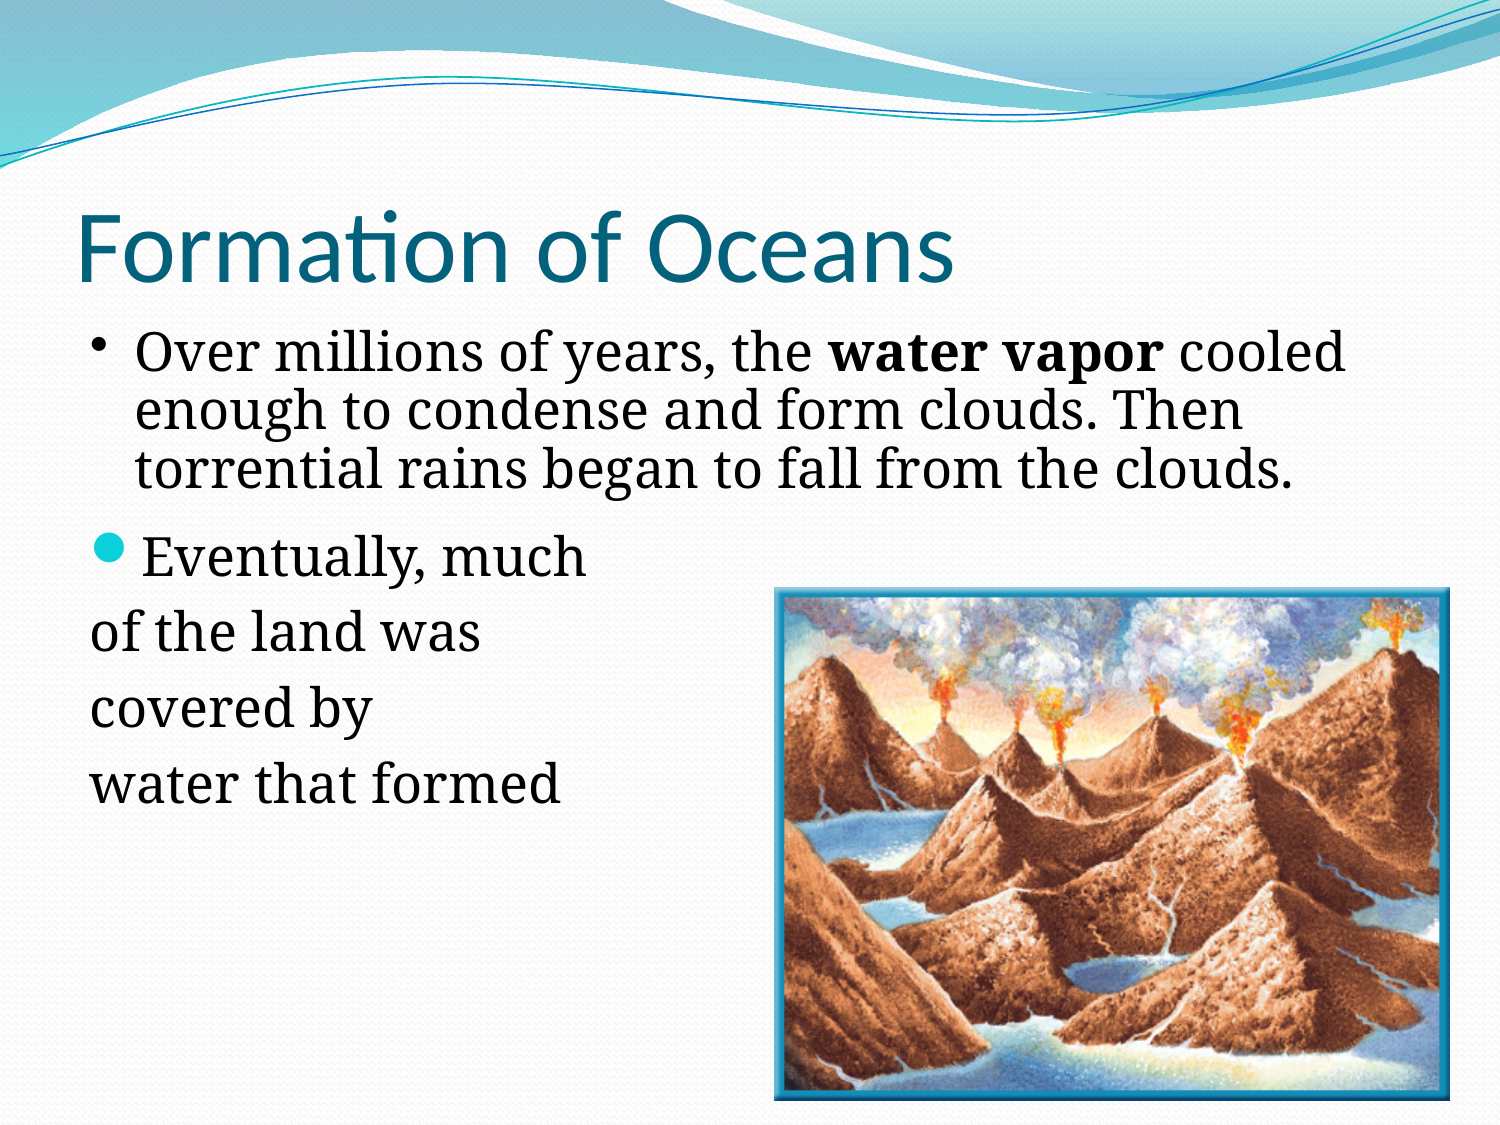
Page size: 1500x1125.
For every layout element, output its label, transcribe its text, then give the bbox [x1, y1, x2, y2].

picture [774, 587, 1451, 1101]
title Formation of Oceans [75, 115, 1425, 303]
list Over millions of years, the water vapor cooled enough to condense and form clouds. Then torrential rains began to fall from the clouds. Eventually, much of the land was covered by water that formed [75, 317, 1425, 1038]
